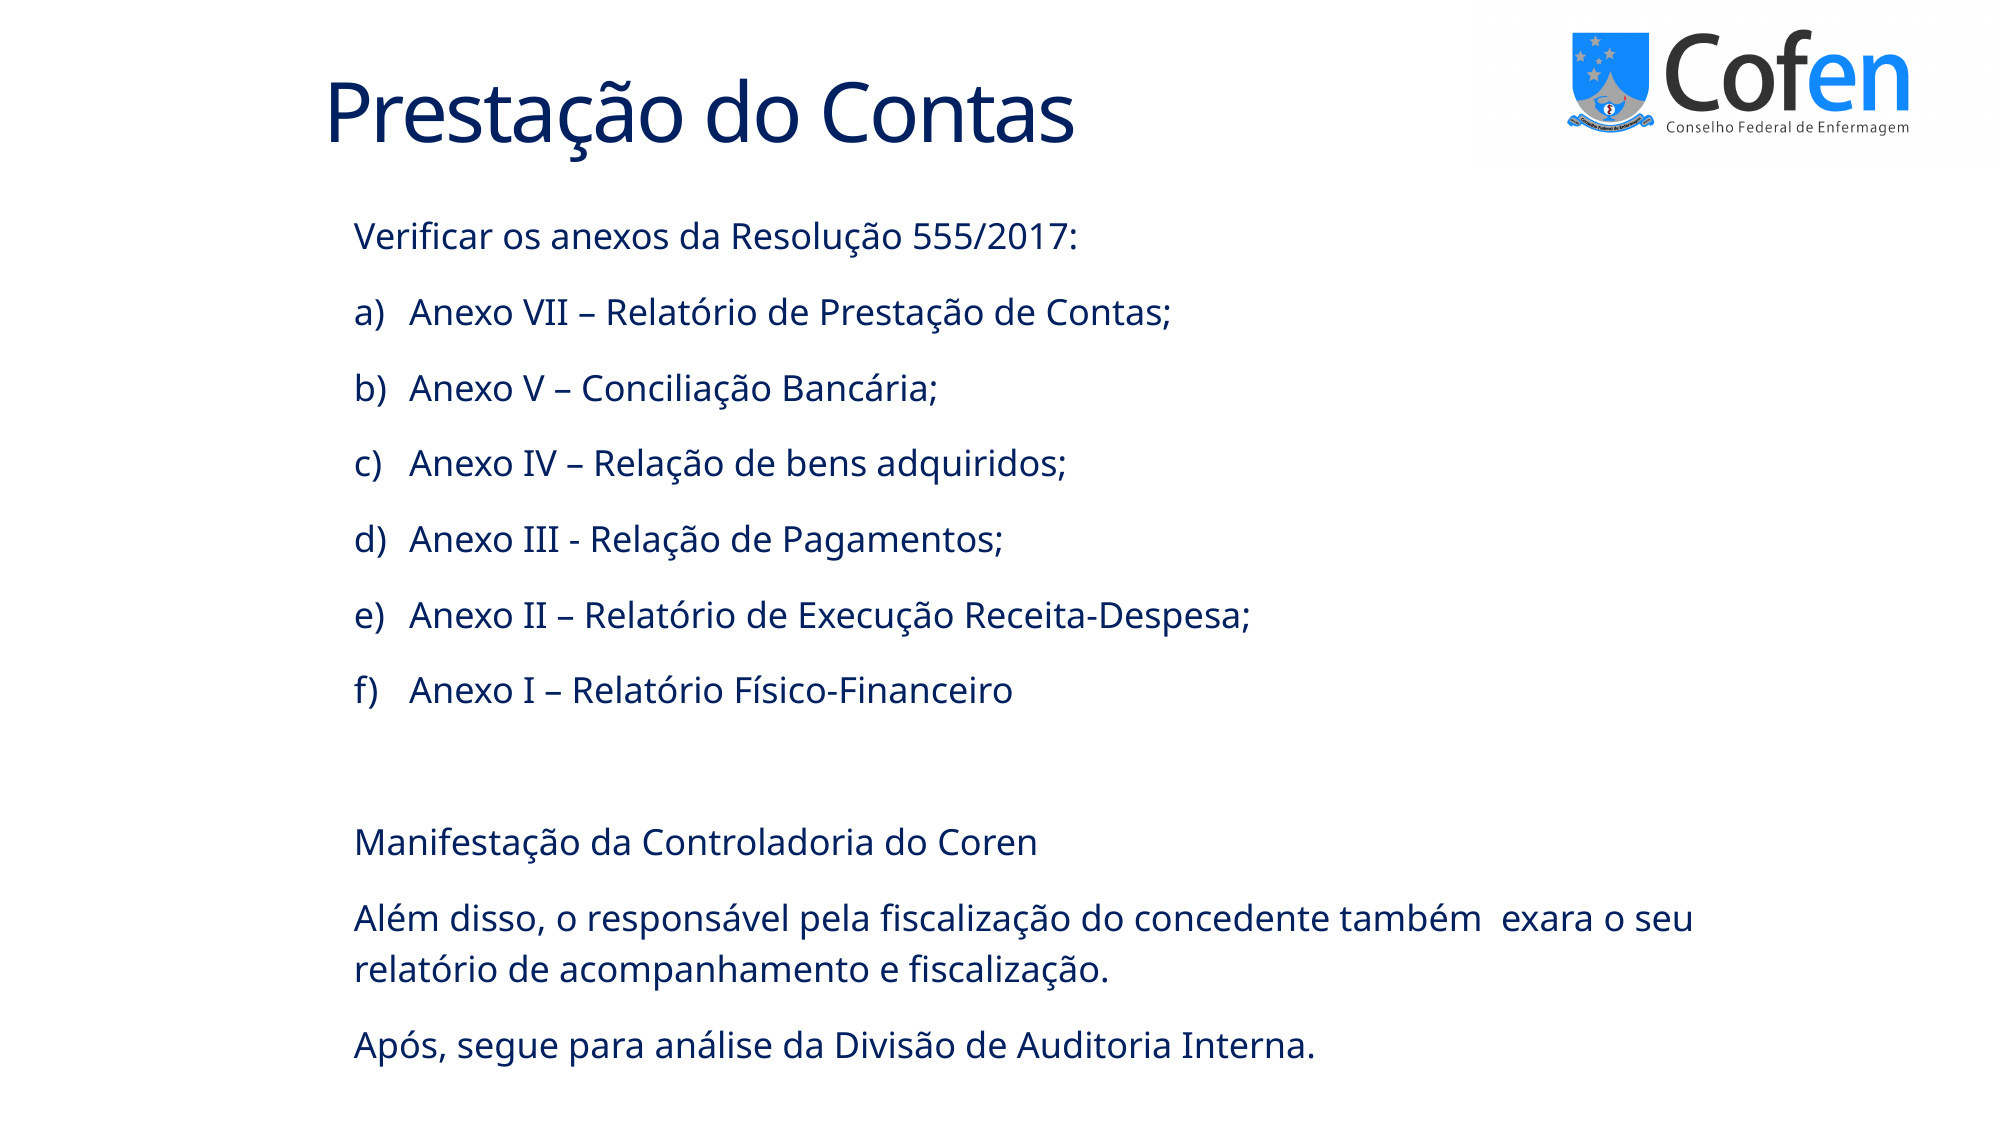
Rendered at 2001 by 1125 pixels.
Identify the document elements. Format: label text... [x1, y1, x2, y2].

picture [1564, 0, 2000, 166]
text_box Verificar os anexos da Resolução 555/2017: Anexo VII – Relatório de Prestação de Contas; Anexo V – Conciliação Bancária; Anexo IV – Relação de bens adquiridos; Anexo III - Relação de Pagamentos; Anexo II – Relatório de Execução Receita-Despesa; Anexo I – Relatório Físico-Financeiro Manifestação da Controladoria do Coren Além disso, o responsável pela fiscalização do concedente também exara o seu relatório de acompanhamento e fiscalização. Após, segue para análise da Divisão de Auditoria Interna. [338, 197, 1712, 1074]
title Prestação do Contas [308, 0, 1564, 235]
